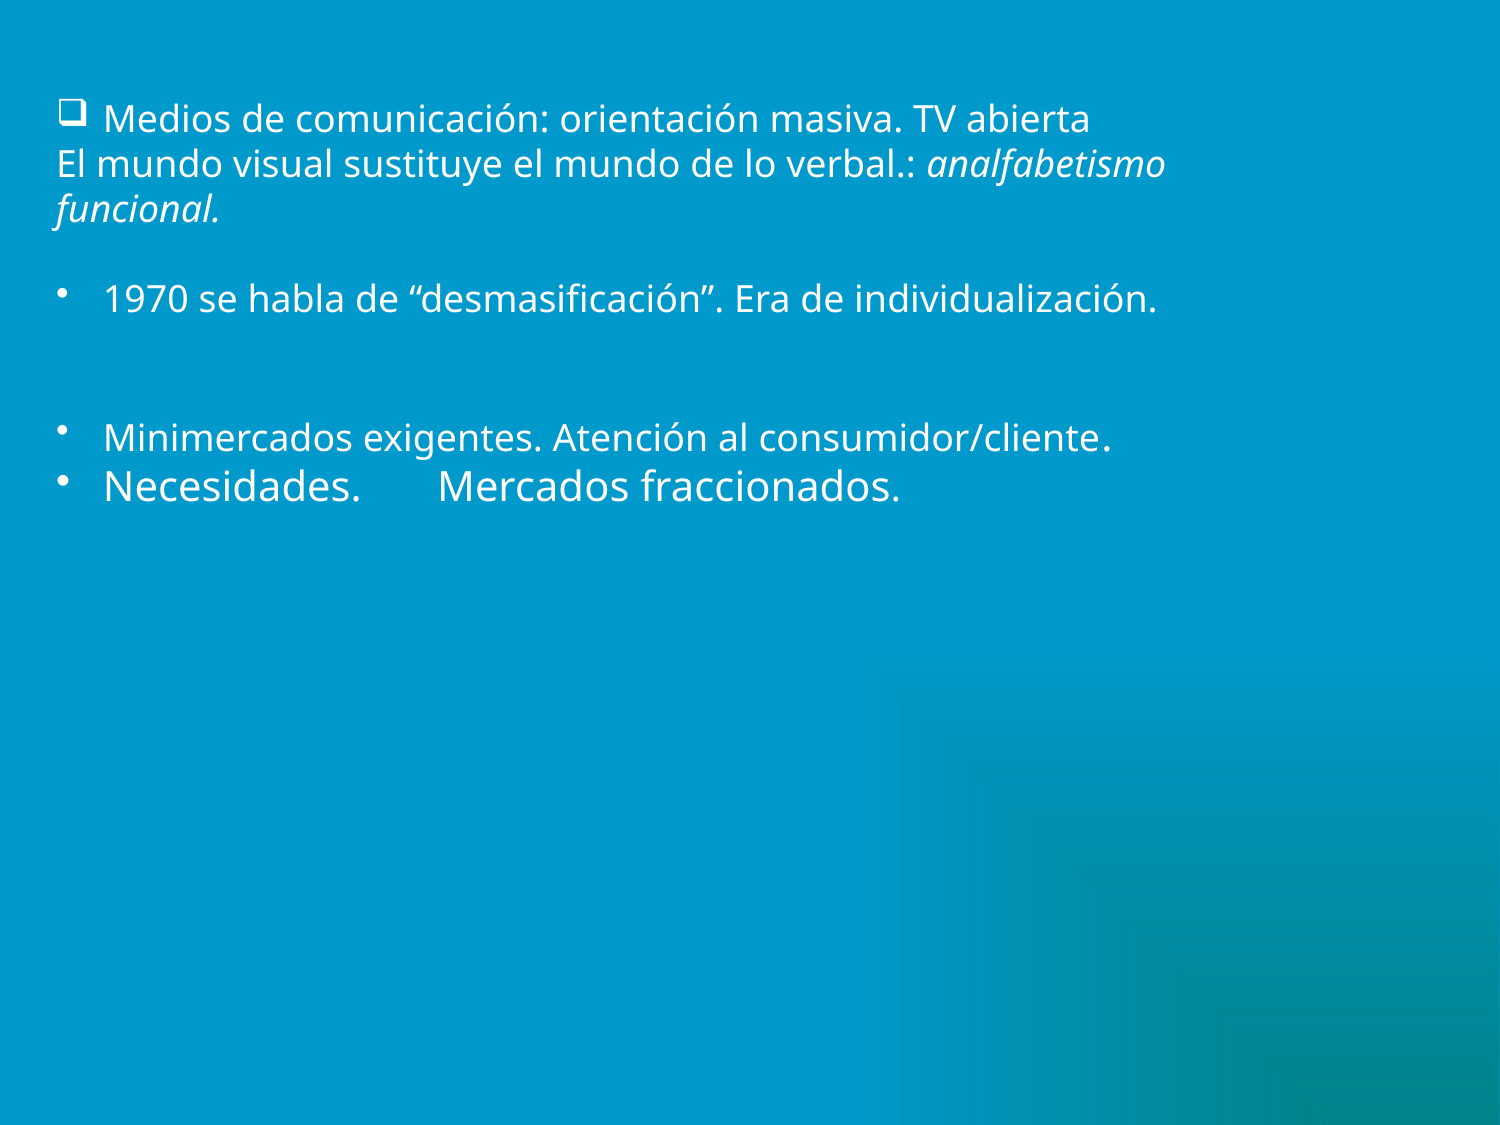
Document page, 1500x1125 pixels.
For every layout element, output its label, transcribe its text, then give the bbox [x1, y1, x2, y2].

text_box Medios de comunicación: orientación masiva. TV abierta El mundo visual sustituye el mundo de lo verbal.: analfabetismo funcional. 1970 se habla de “desmasificación”. Era de individualización. Minimercados exigentes. Atención al consumidor/cliente. Necesidades. Mercados fraccionados. [41, 42, 1459, 518]
